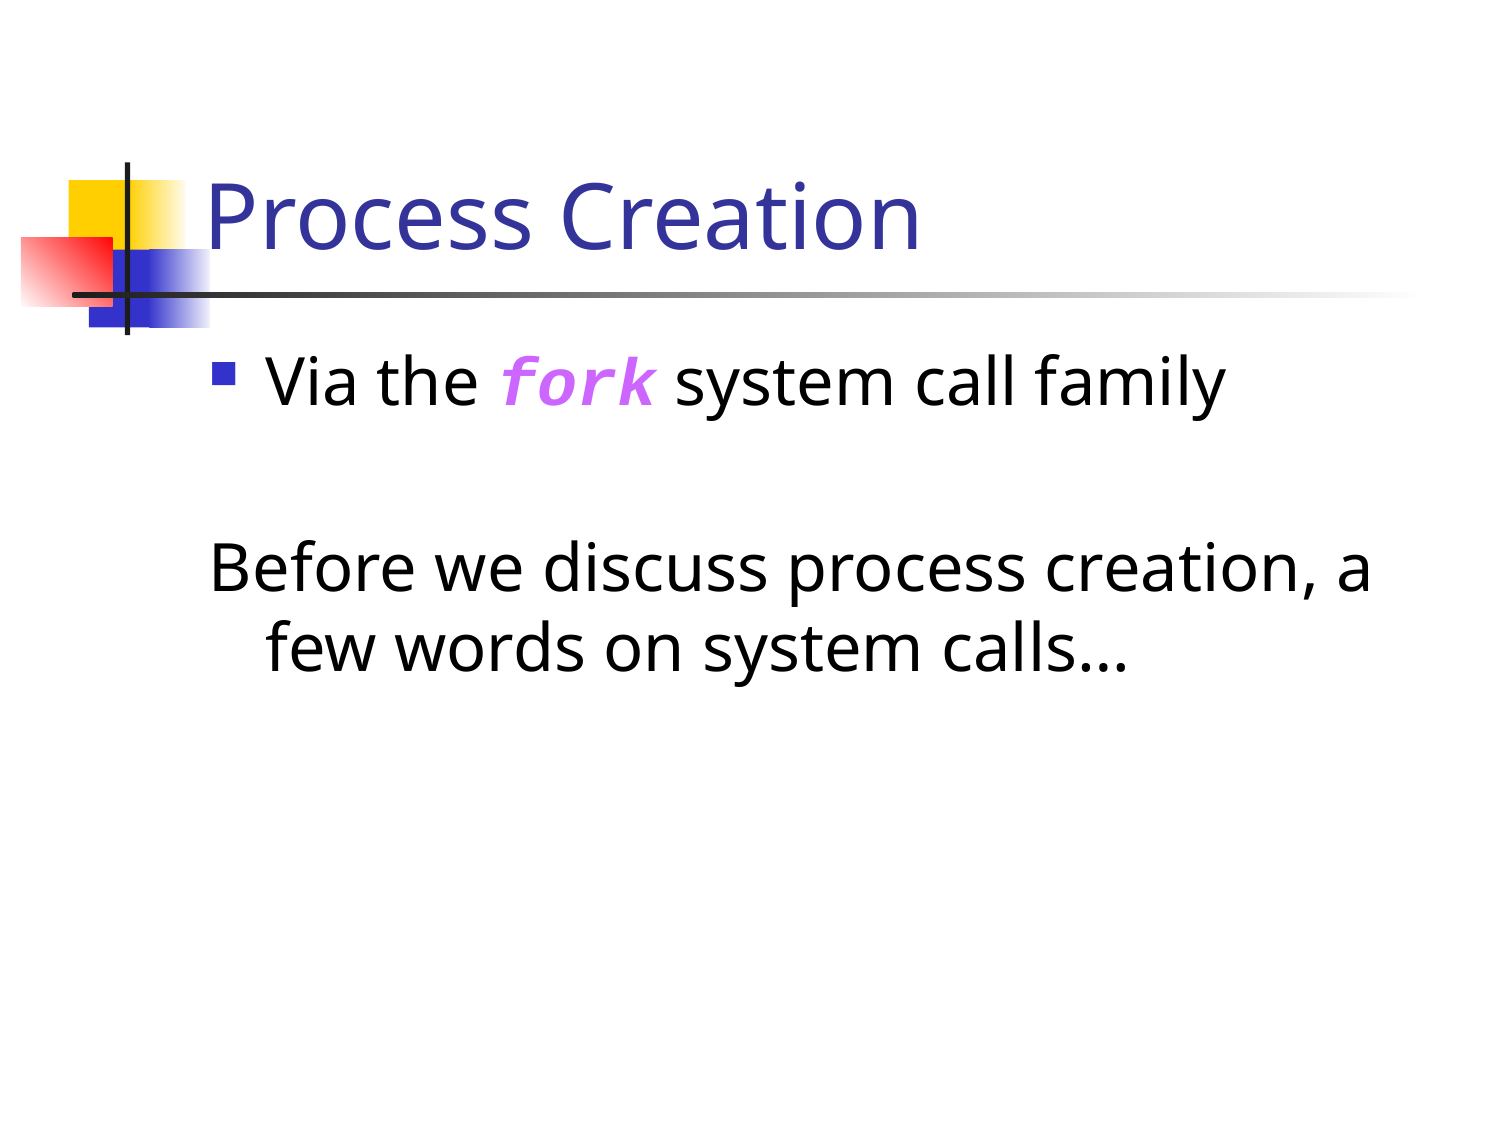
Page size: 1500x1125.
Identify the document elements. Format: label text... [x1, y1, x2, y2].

title Process Creation [188, 35, 1468, 275]
list Via the fork system call family Before we discuss process creation, a few words on system calls… [193, 331, 1469, 1006]
